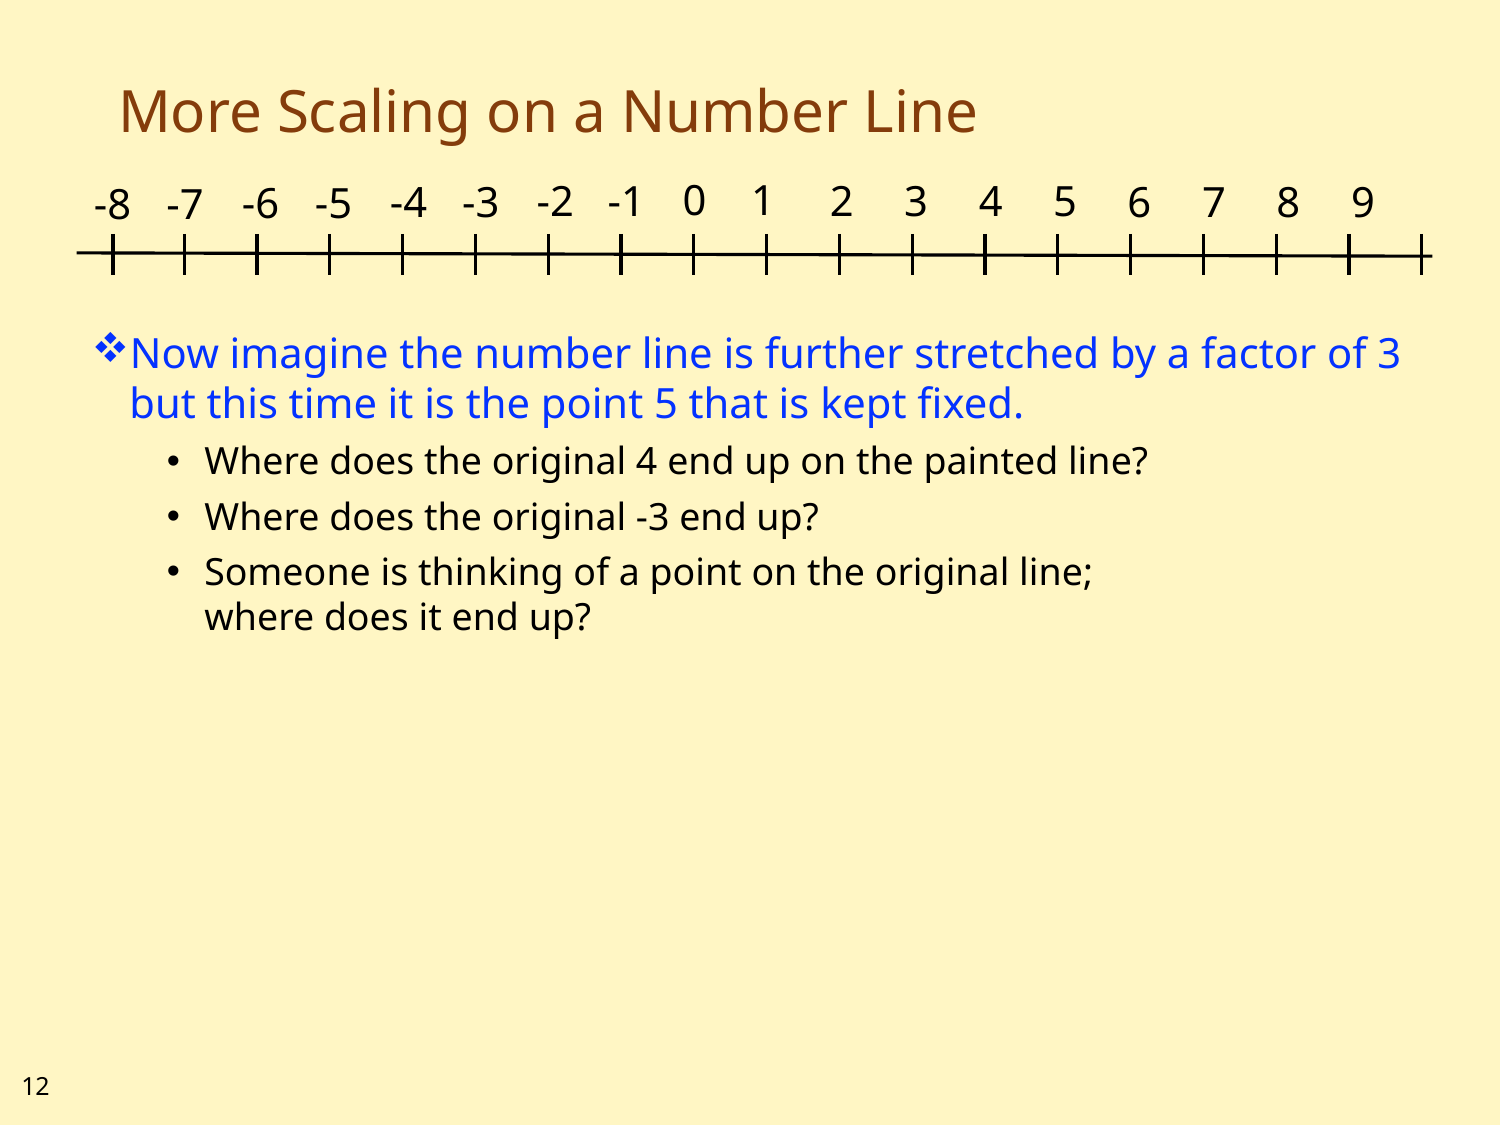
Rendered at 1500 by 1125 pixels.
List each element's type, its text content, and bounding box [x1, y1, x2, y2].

list Now imagine the number line is further stretched by a factor of 3 but this time it is the point 5 that is kept fixed. Where does the original 4 end up on the painted line? Where does the original -3 end up? Someone is thinking of a point on the original line; where does it end up? [76, 319, 1435, 636]
title More Scaling on a Number Line [103, 59, 1397, 166]
text_box [75, 384, 1369, 477]
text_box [75, 166, 1433, 276]
